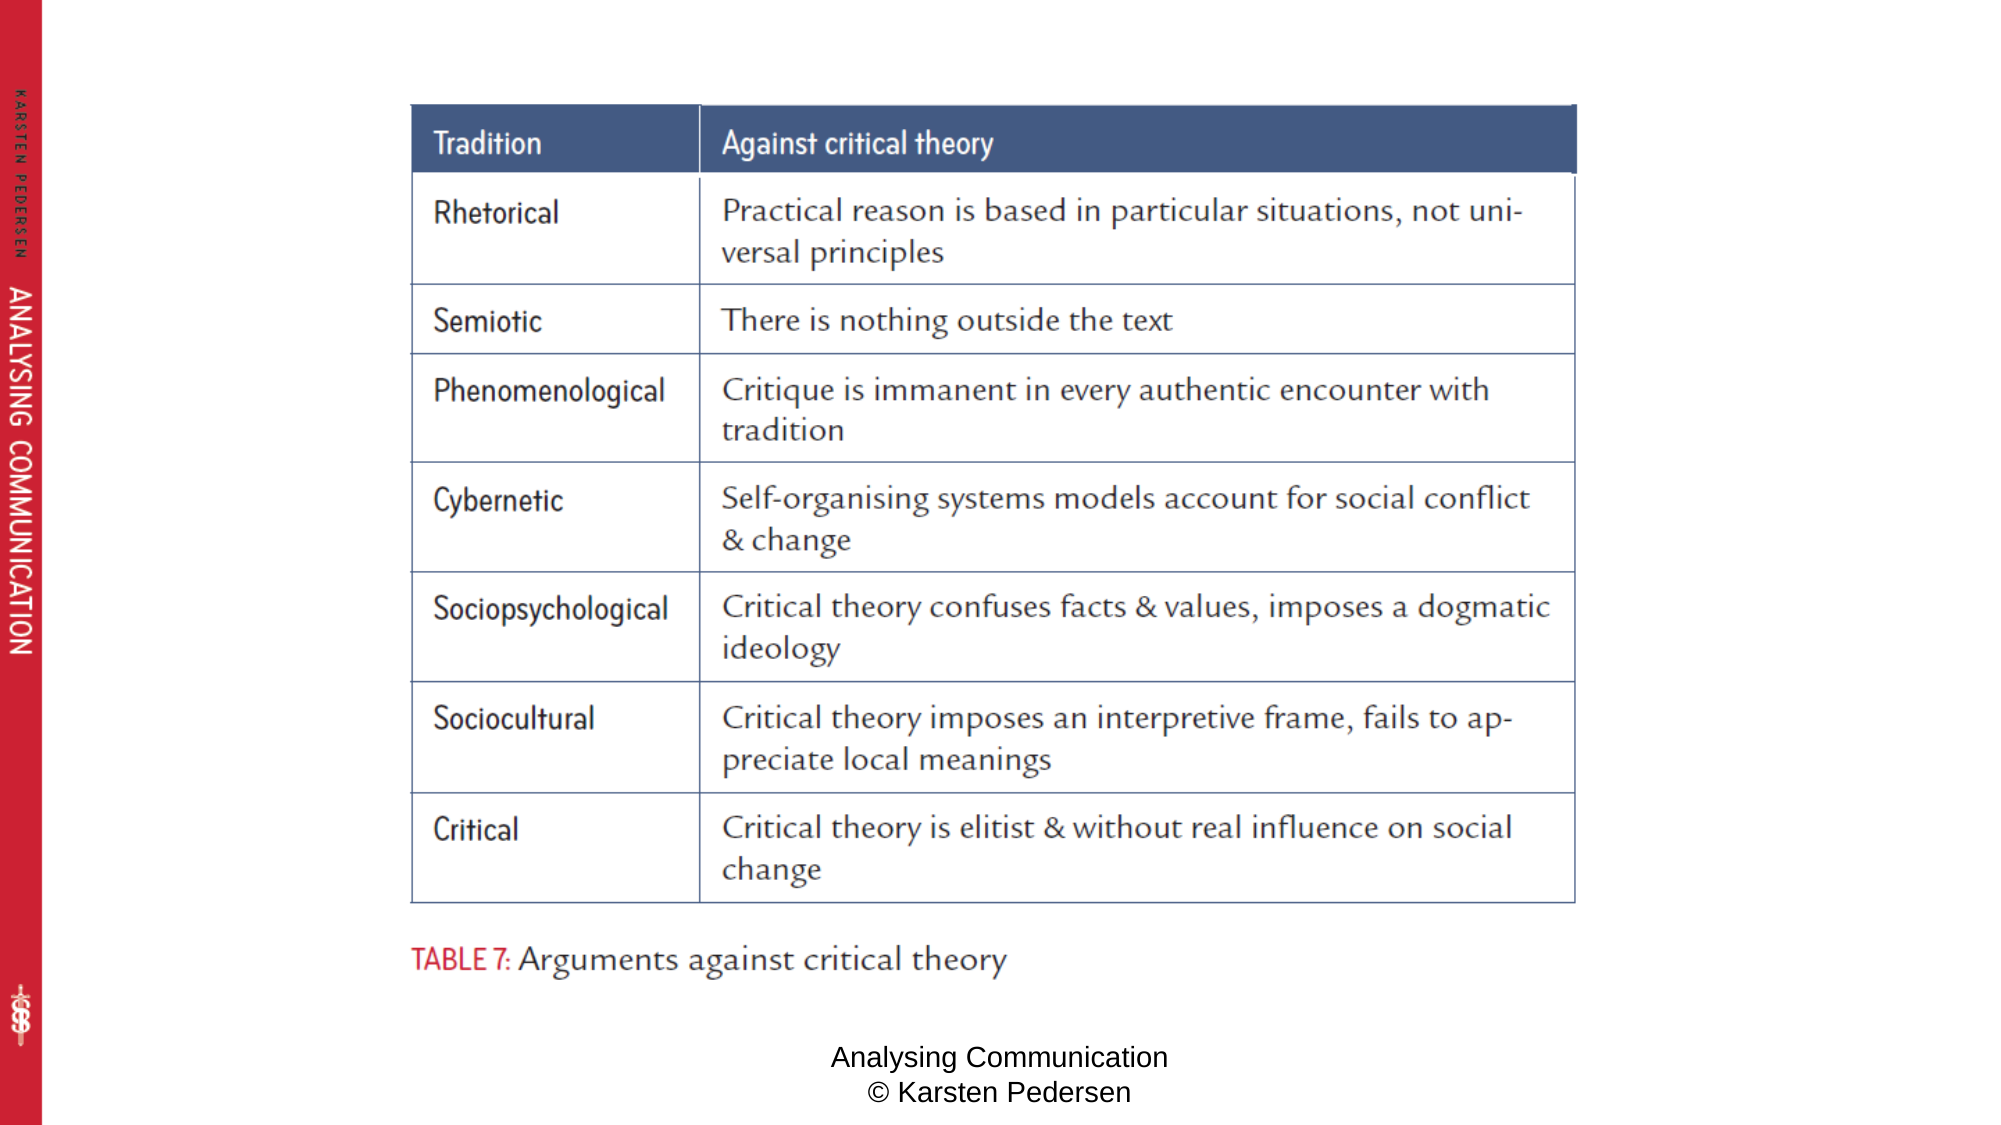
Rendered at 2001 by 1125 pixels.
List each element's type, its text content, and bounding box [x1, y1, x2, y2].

picture [0, 0, 45, 1125]
picture [395, 78, 1605, 998]
text_box Analysing Communication © Karsten Pedersen [604, 1031, 1396, 1110]
